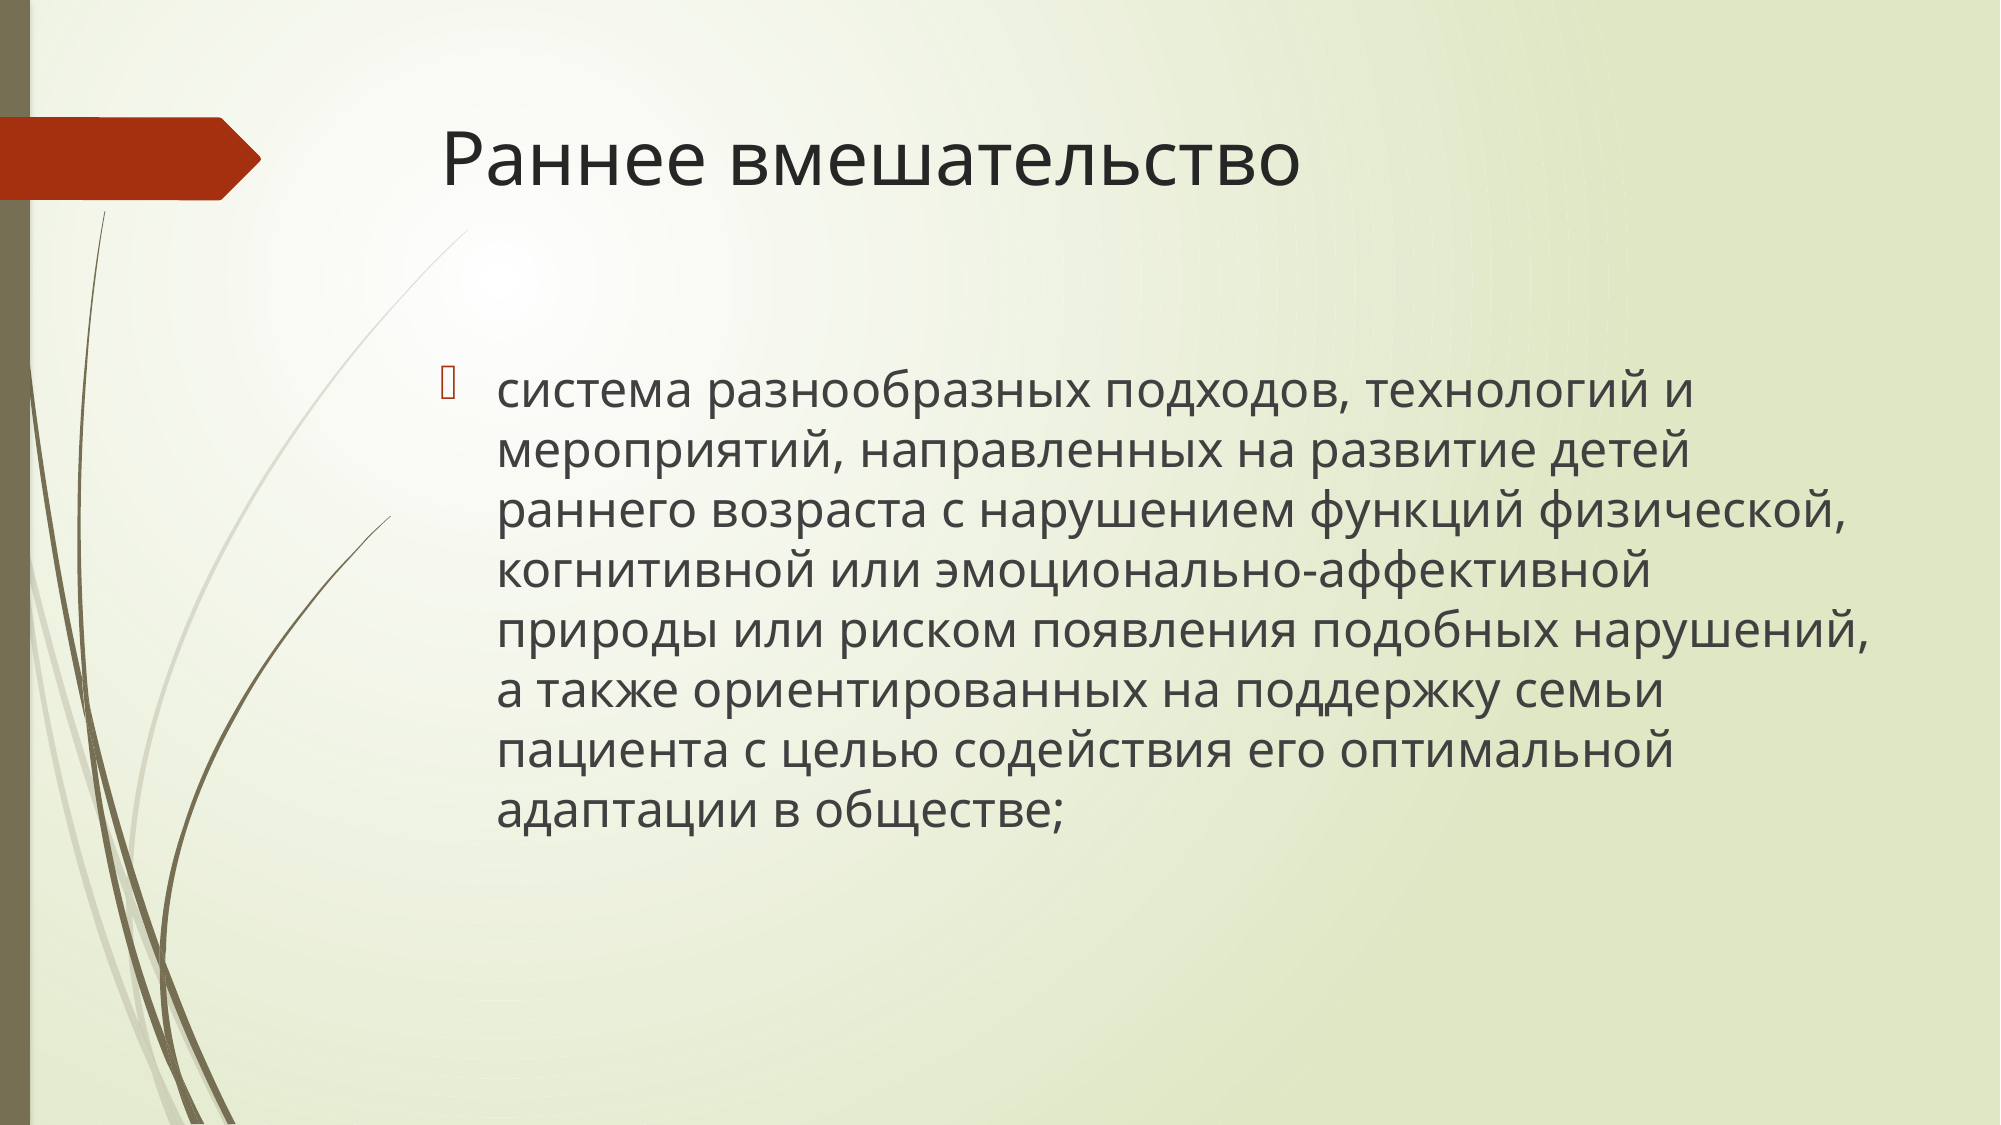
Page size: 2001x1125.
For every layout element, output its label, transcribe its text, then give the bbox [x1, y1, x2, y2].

list система разнообразных подходов, технологий и мероприятий, направленных на развитие детей раннего возраста с нарушением функций физической, когнитивной или эмоционально-аффективной природы или риском появления подобных нарушений, а также ориентированных на поддержку семьи пациента с целью содействия его оптимальной адаптации в обществе; [424, 350, 1888, 970]
title Раннее вмешательство [425, 102, 1888, 313]
